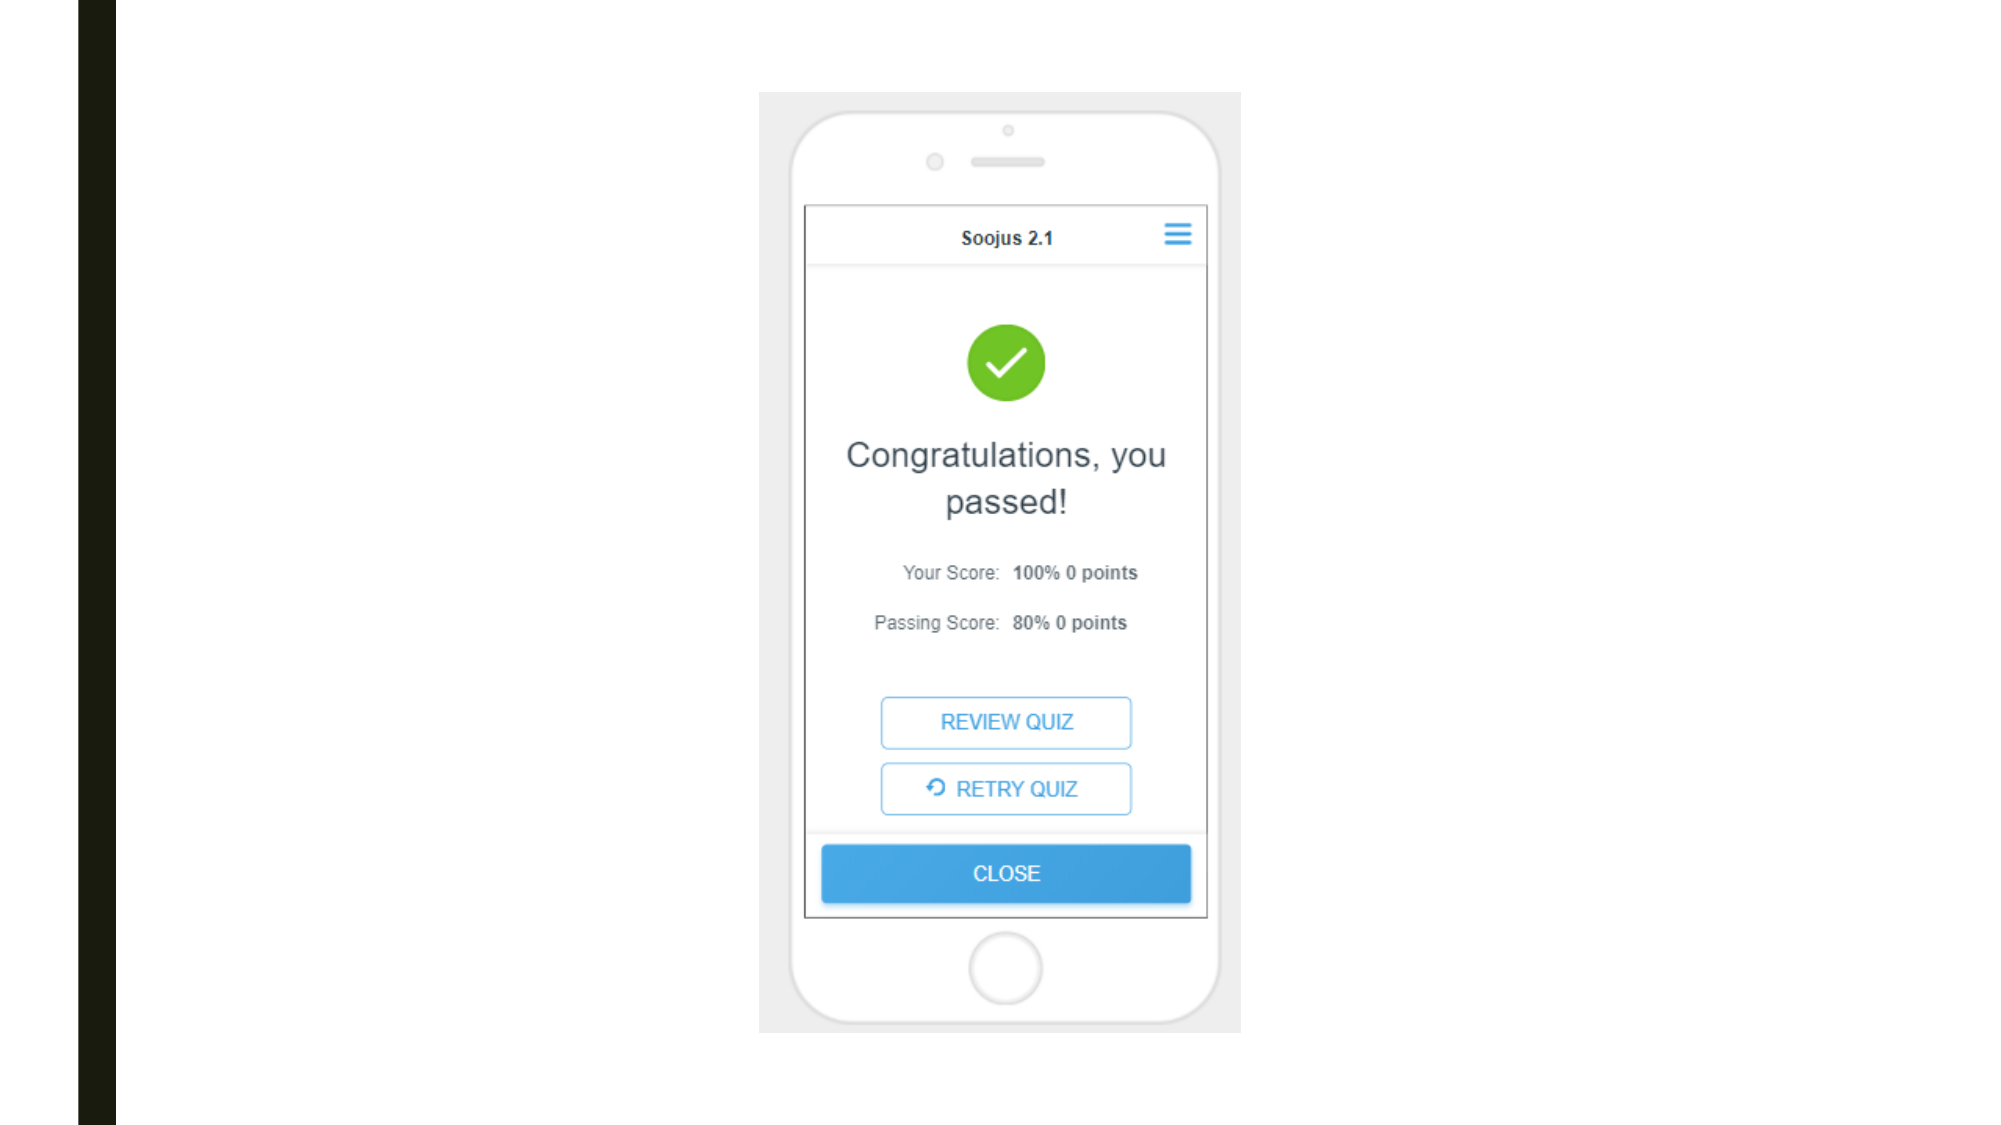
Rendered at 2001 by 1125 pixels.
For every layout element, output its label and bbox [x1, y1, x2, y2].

picture [759, 92, 1241, 1033]
